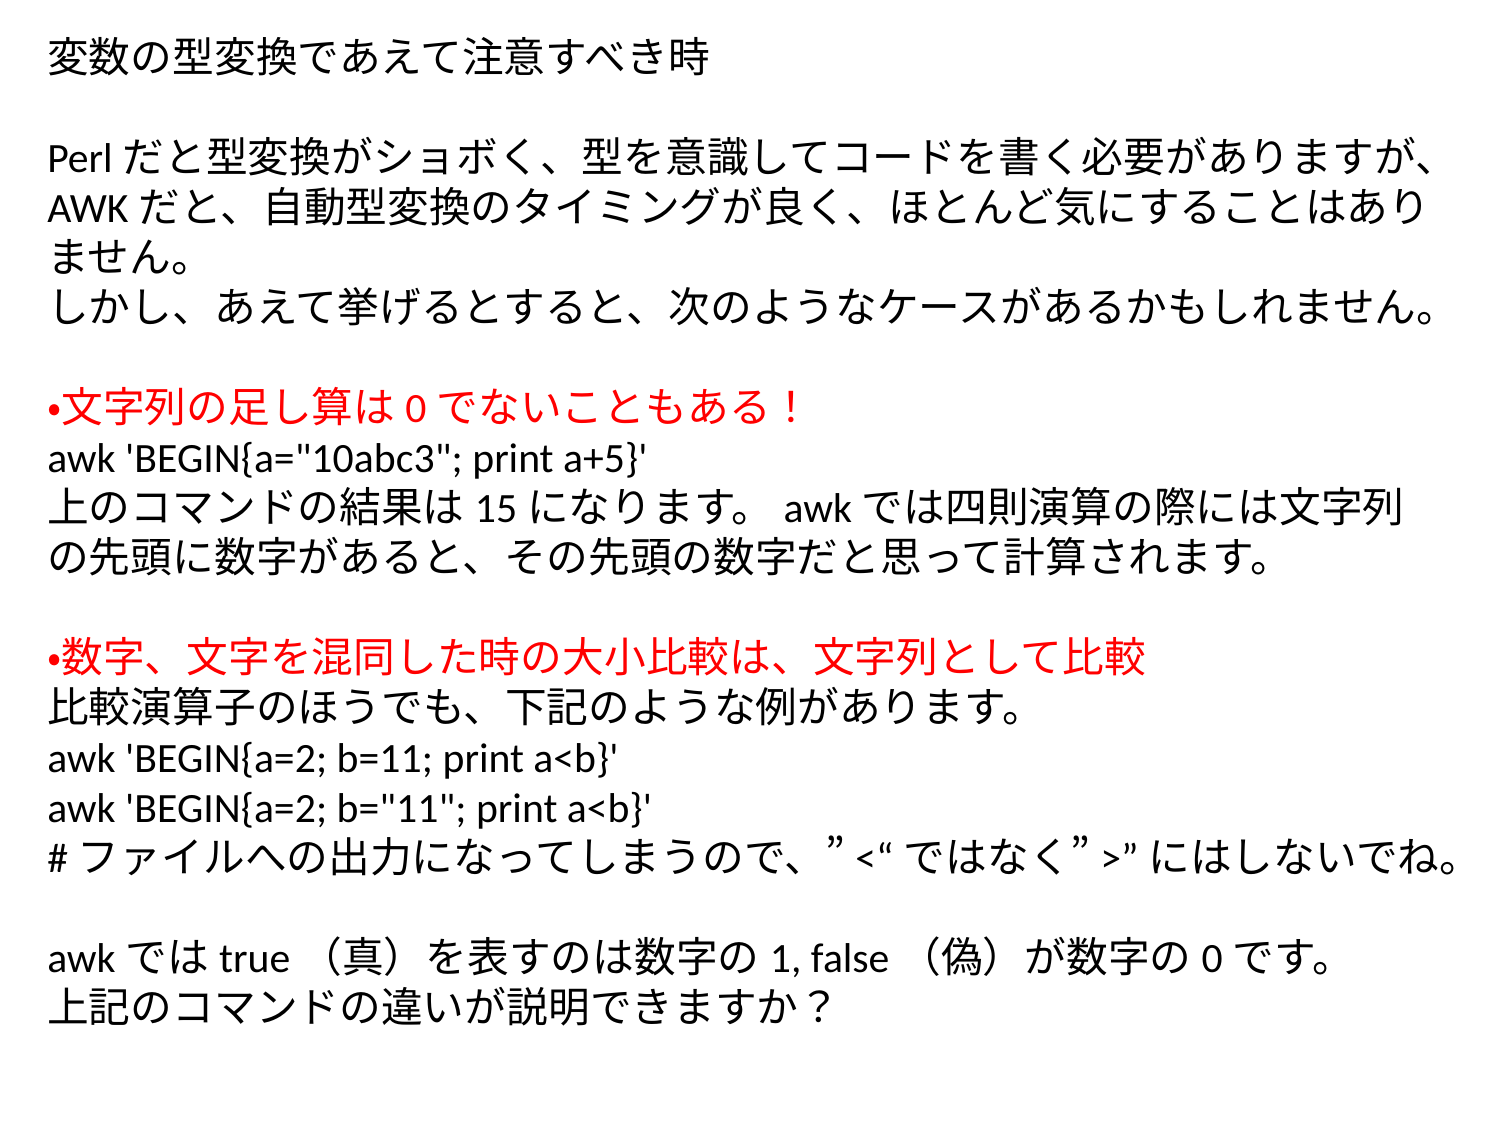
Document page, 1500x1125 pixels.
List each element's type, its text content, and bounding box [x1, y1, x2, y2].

text_box 変数の型変換であえて注意すべき時 Perlだと型変換がショボく、型を意識してコードを書く必要がありますが、AWKだと、自動型変換のタイミングが良く、ほとんど気にすることはありません。 しかし、あえて挙げるとすると、次のようなケースがあるかもしれません。 ・文字列の足し算は0でないこともある！ awk 'BEGIN{a="10abc3"; print a+5}' 上のコマンドの結果は15になります。awkでは四則演算の際には文字列の先頭に数字があると、その先頭の数字だと思って計算されます。 ・数字、文字を混同した時の大小比較は、文字列として比較 比較演算子のほうでも、下記のような例があります。 awk 'BEGIN{a=2; b=11; print a<b}' awk 'BEGIN{a=2; b="11"; print a<b}' #ファイルへの出力になってしまうので、”<“ではなく”>”にはしないでね。 awkではtrue（真）を表すのは数字の1, false（偽）が数字の0です。 上記のコマンドの違いが説明できますか？ [32, 23, 1457, 1089]
